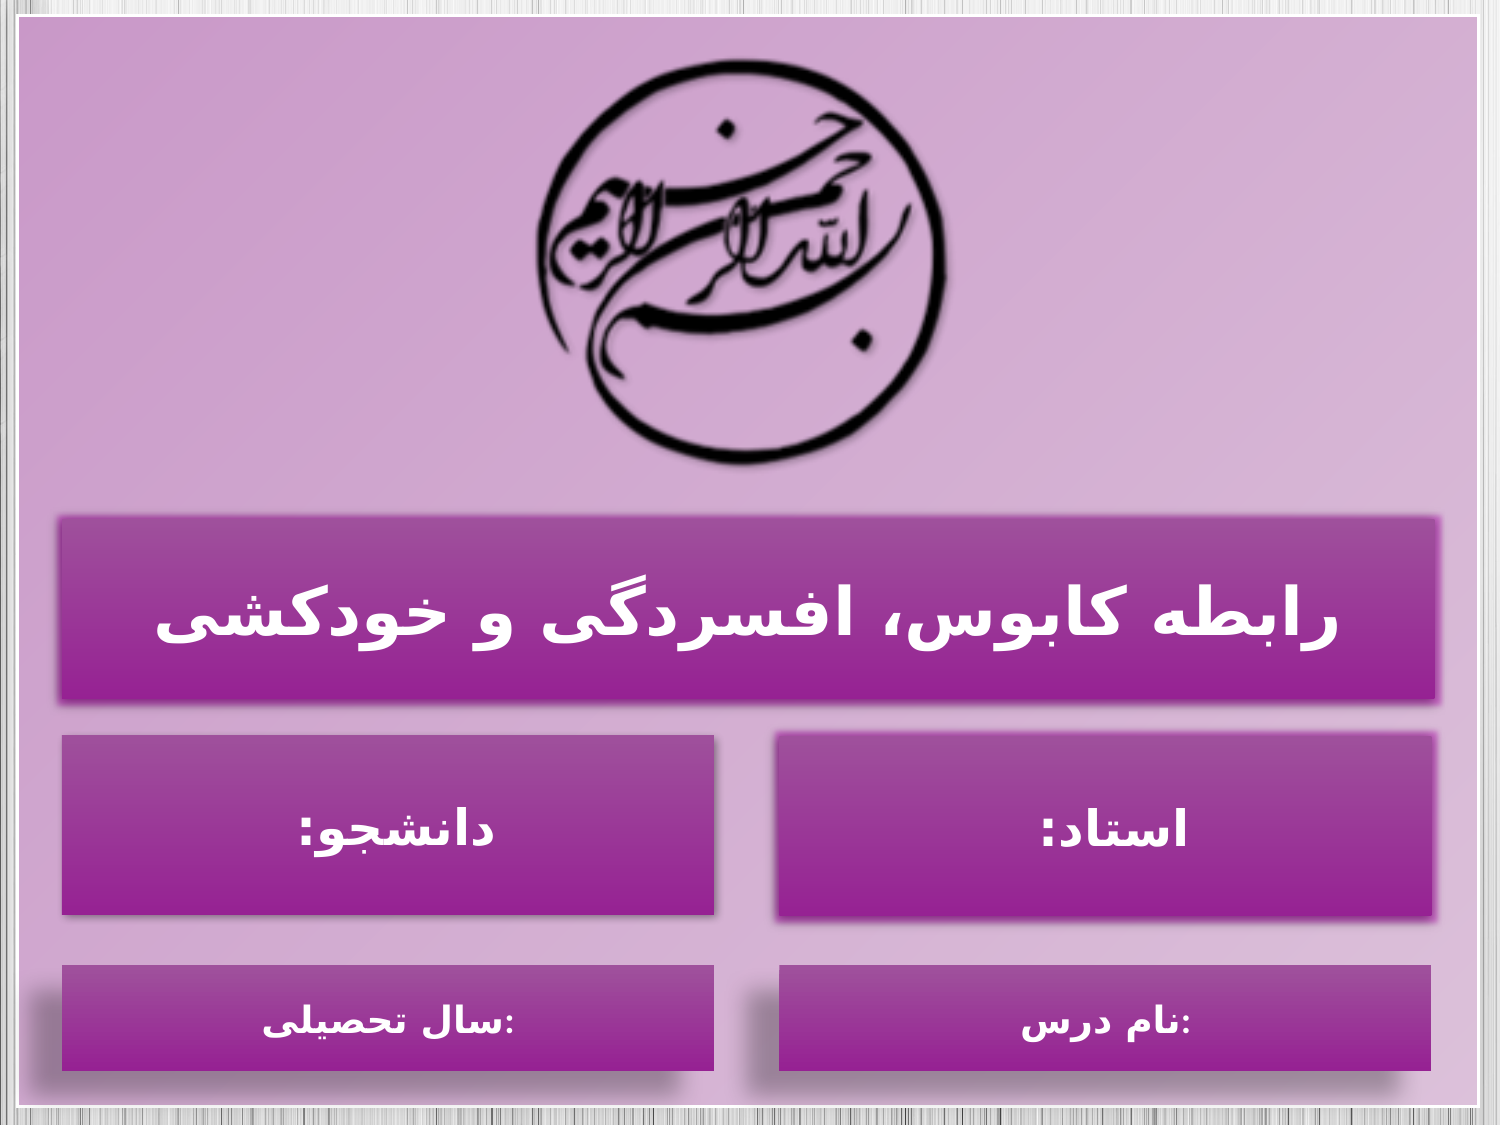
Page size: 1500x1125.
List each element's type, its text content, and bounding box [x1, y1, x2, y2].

text_box رابطه کابوس، افسردگی و خودکشی [62, 519, 1435, 699]
text_box سال تحصیلی: [61, 965, 714, 1072]
text_box دانشجو: [61, 735, 714, 915]
text_box نام درس: [779, 965, 1432, 1072]
text_box [37, 27, 1457, 864]
picture [0, 0, 1500, 1125]
text_box [16, 14, 1480, 1108]
text_box استاد: [779, 736, 1432, 916]
